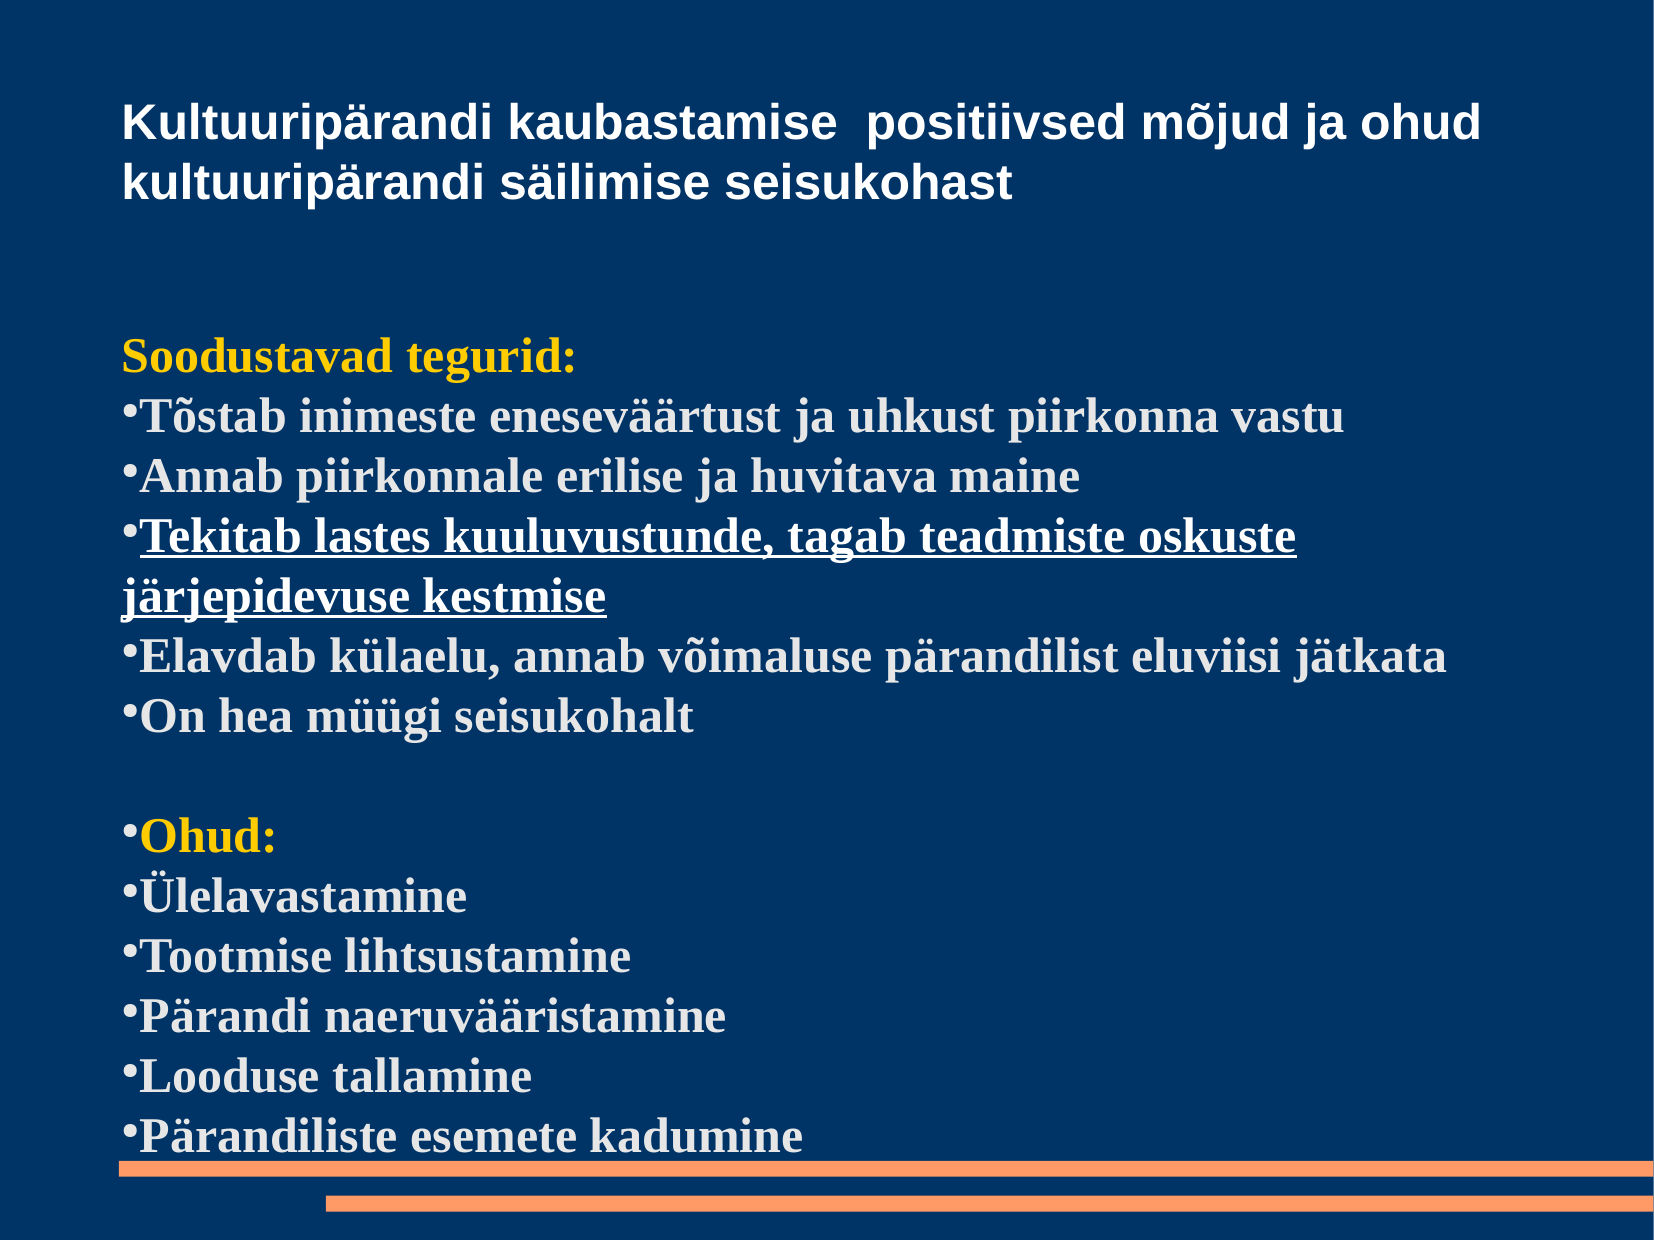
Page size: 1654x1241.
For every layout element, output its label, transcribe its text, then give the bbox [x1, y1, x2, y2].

list Soodustavad tegurid: Tõstab inimeste eneseväärtust ja uhkust piirkonna vastu Annab piirkonnale erilise ja huvitava maine Tekitab lastes kuuluvustunde, tagab teadmiste oskuste järjepidevuse kestmise Elavdab külaelu, annab võimaluse pärandilist eluviisi jätkata On hea müügi seisukohalt Ohud: Ülelavastamine Tootmise lihtsustamine Pärandi naeruvääristamine Looduse tallamine Pärandiliste esemete kadumine [121, 322, 1561, 1170]
title Kultuuripärandi kaubastamise positiivsed mõjud ja ohud kultuuripärandi säilimise seisukohast [121, 46, 1534, 254]
